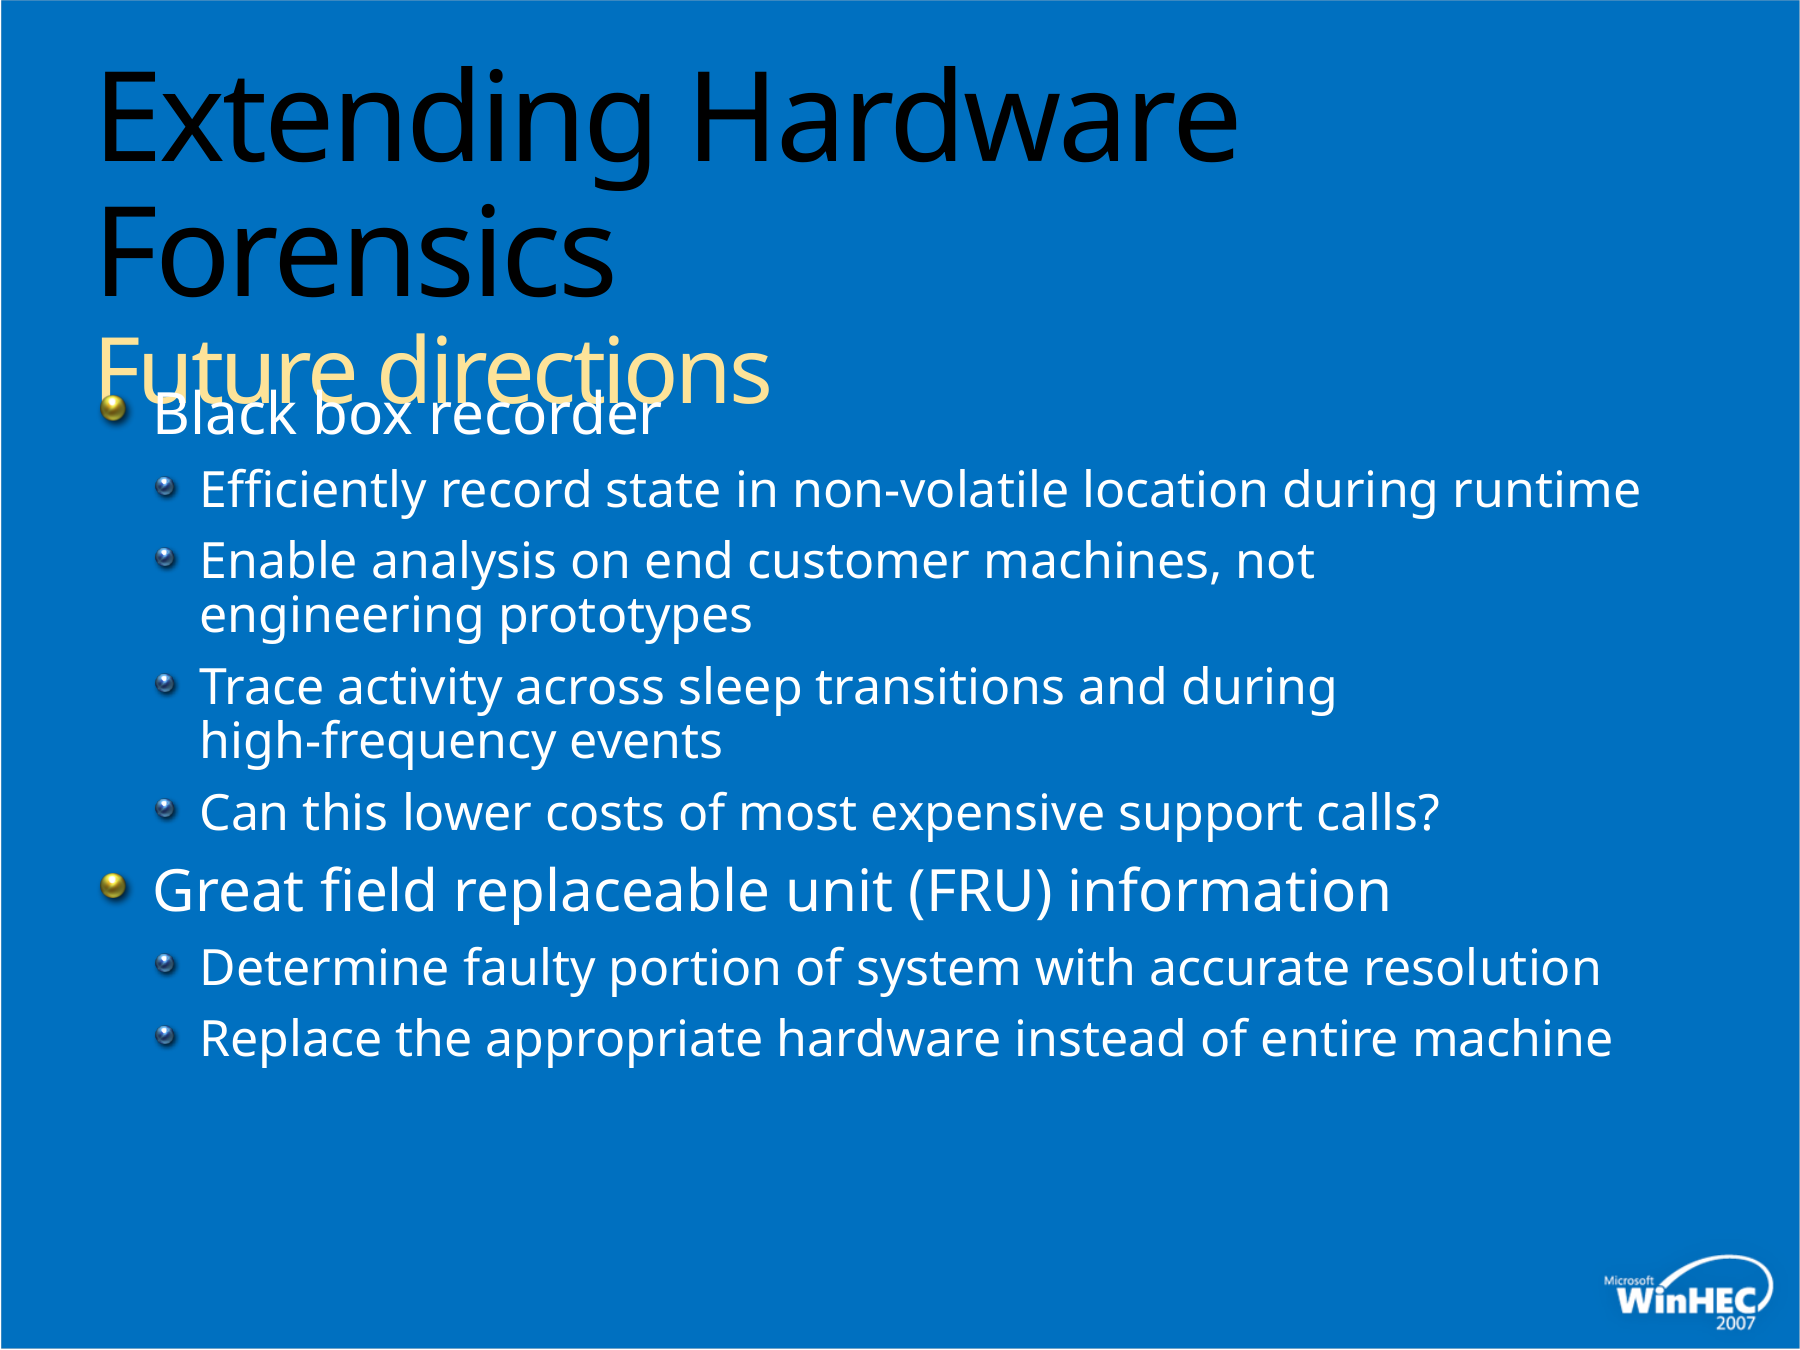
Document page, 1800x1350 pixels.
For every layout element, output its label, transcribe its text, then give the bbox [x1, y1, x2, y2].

list Black box recorder Efficiently record state in non-volatile location during runtime Enable analysis on end customer machines, not engineering prototypes Trace activity across sleep transitions and during high-frequency events Can this lower costs of most expensive support calls? Great field replaceable unit (FRU) information Determine faulty portion of system with accurate resolution Replace the appropriate hardware instead of entire machine [78, 374, 1729, 1082]
title Extending Hardware Forensics Future directions [75, 45, 1725, 291]
picture [0, 0, 1800, 1350]
